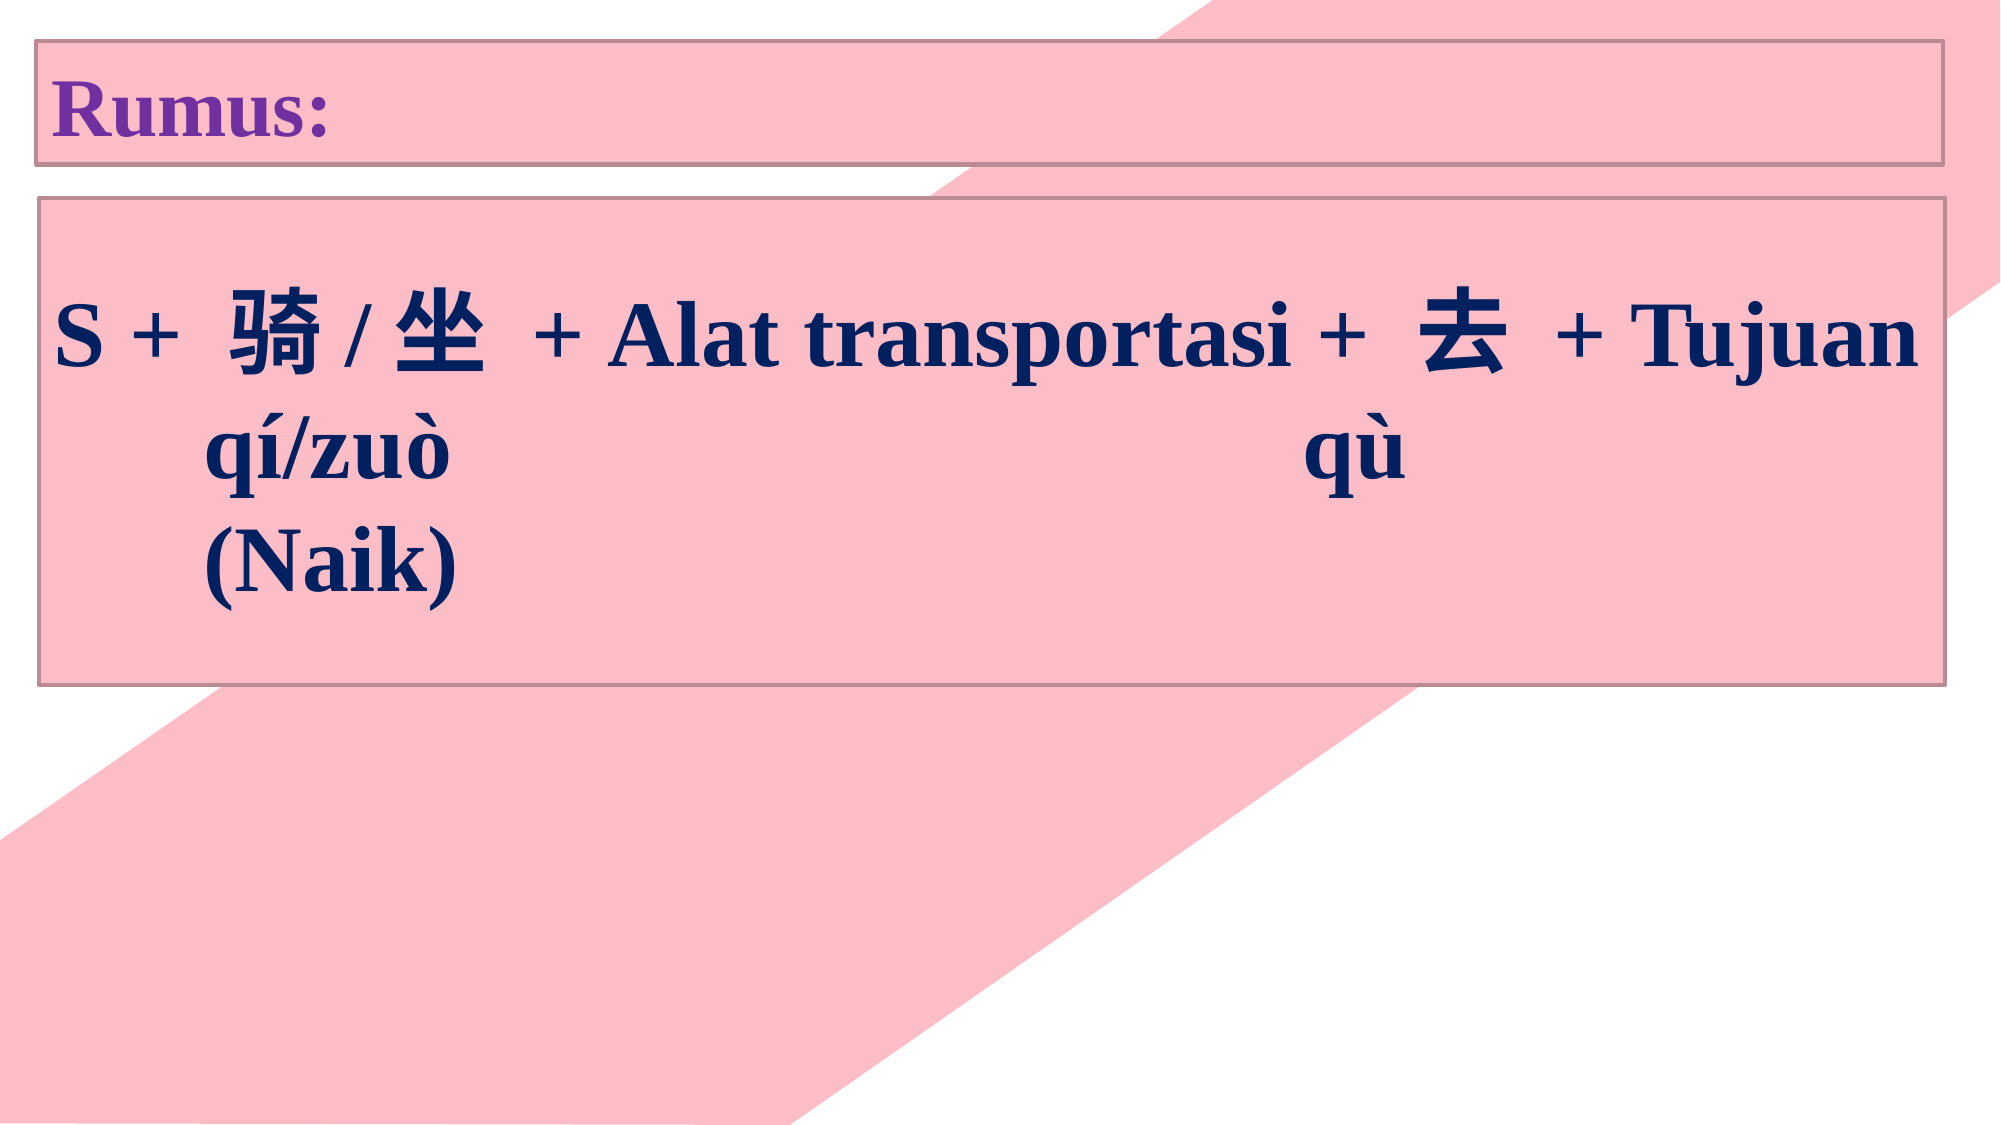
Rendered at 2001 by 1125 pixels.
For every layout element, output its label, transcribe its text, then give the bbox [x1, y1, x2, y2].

text_box S + 骑/坐 + Alat transportasi + 去 + Tujuan qí/zuò qù (Naik) [37, 196, 1947, 687]
text_box Rumus: [34, 39, 1945, 167]
